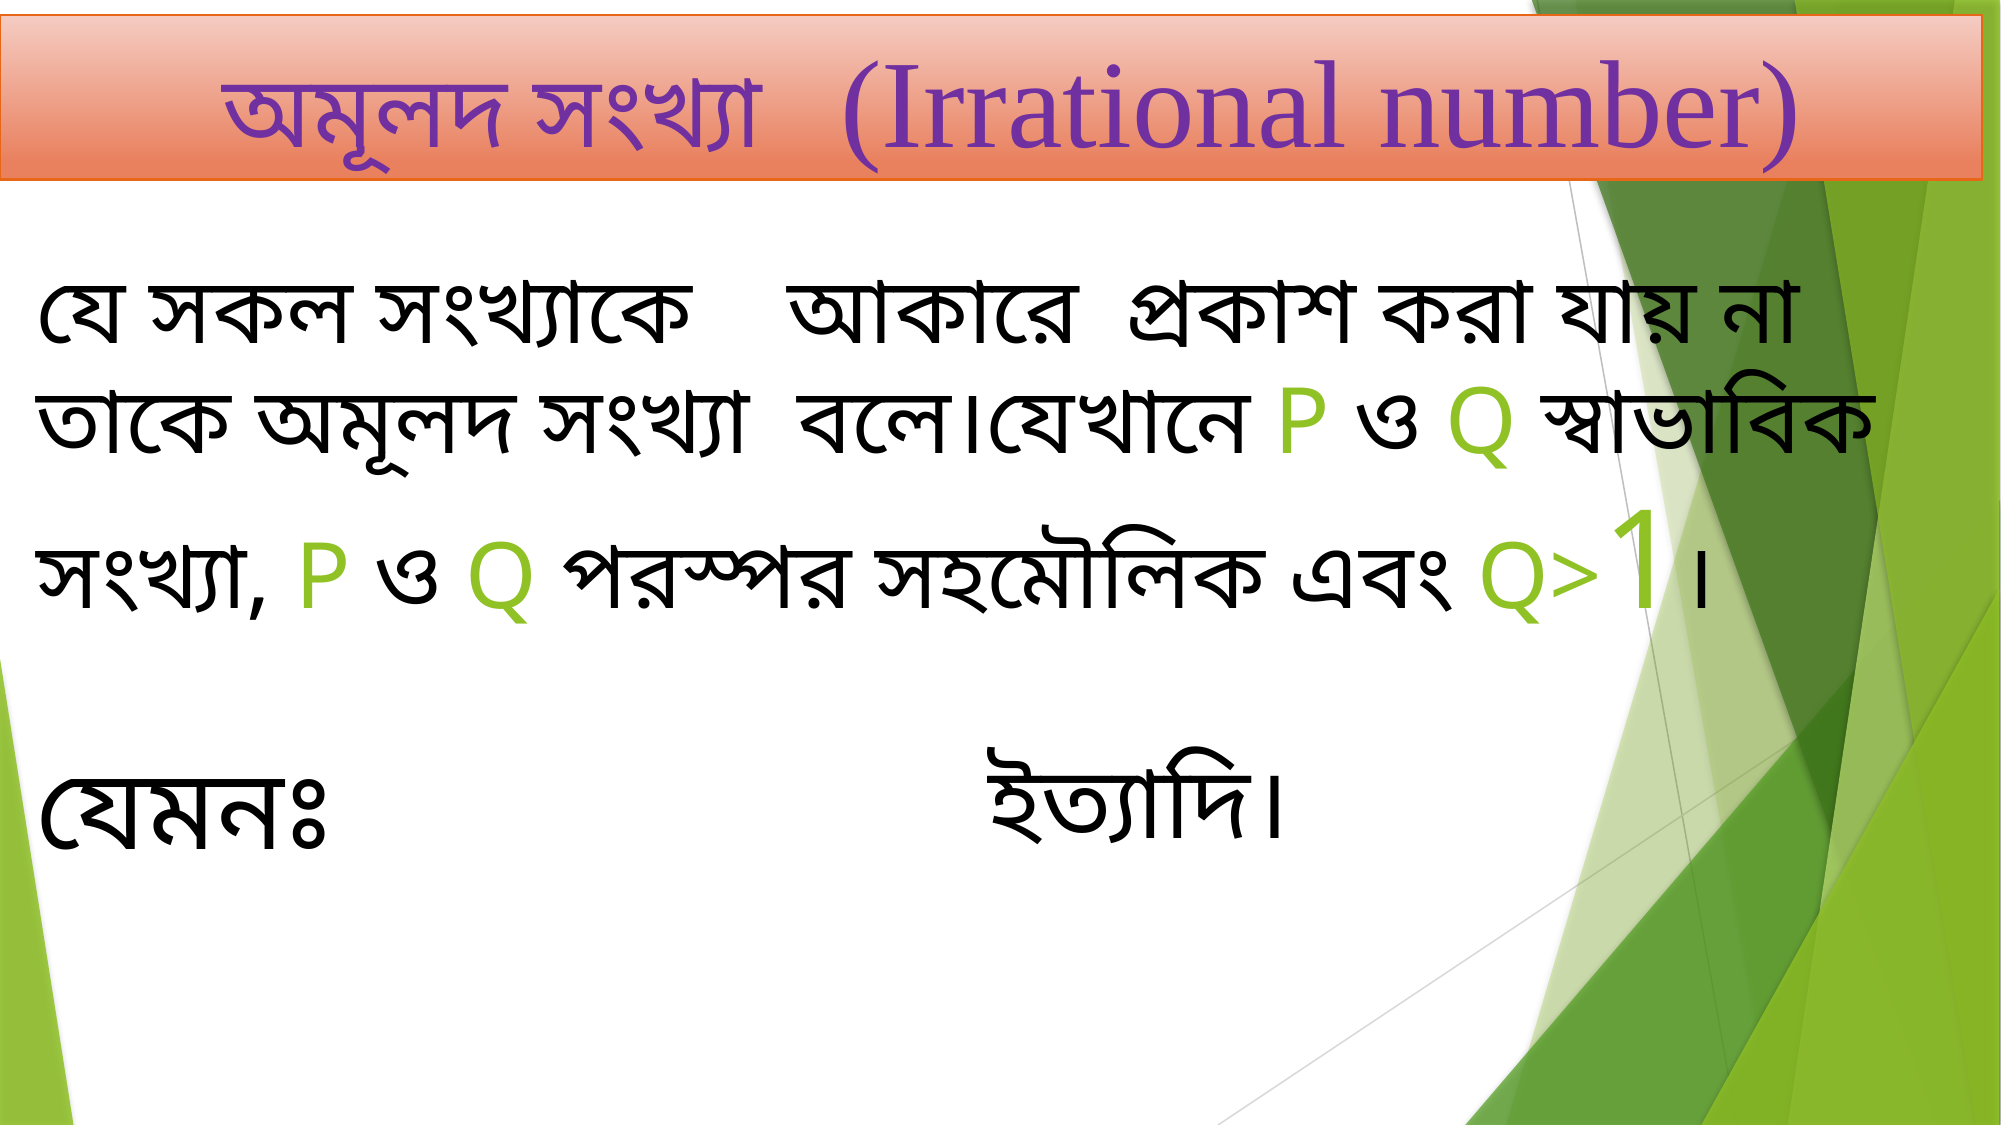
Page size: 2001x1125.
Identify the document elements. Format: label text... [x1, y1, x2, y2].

text_box অমূলদ সংখ্যা (Irrational number) [0, 14, 1983, 181]
text_box যেমনঃ [22, 729, 352, 880]
